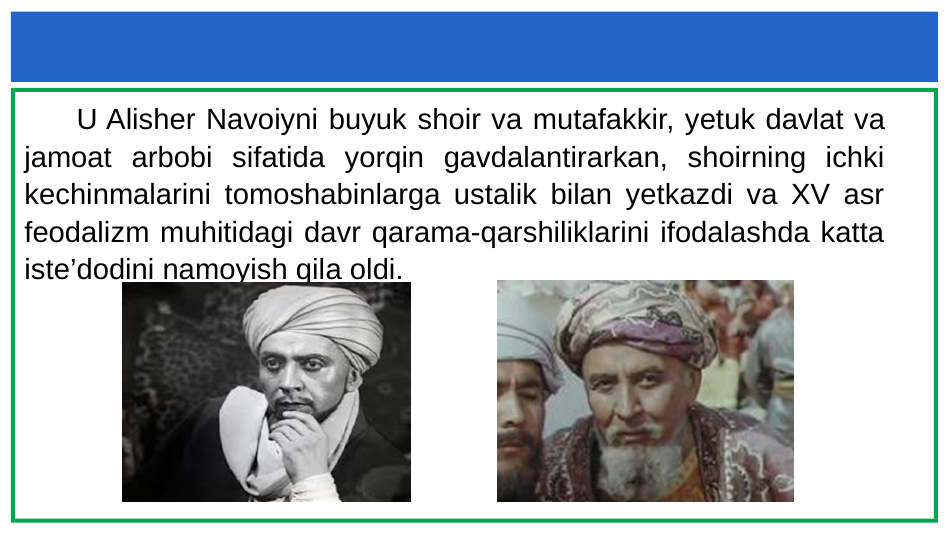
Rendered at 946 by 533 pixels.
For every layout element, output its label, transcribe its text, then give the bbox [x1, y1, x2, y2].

picture [122, 282, 411, 502]
picture [497, 280, 794, 502]
text_box U Alisher Navoiyni buyuk shoir va mutafakkir, yetuk davlat va jamoat arbobi sifatida yorqin gavdalantirarkan, shoirning ichki kechinmalarini tomoshabinlarga ustalik bilan yetkazdi va XV asr feodalizm muhitidagi davr qarama-qarshiliklarini ifodalashda katta iste’dodini namoyish qila oldi. [9, 91, 901, 293]
